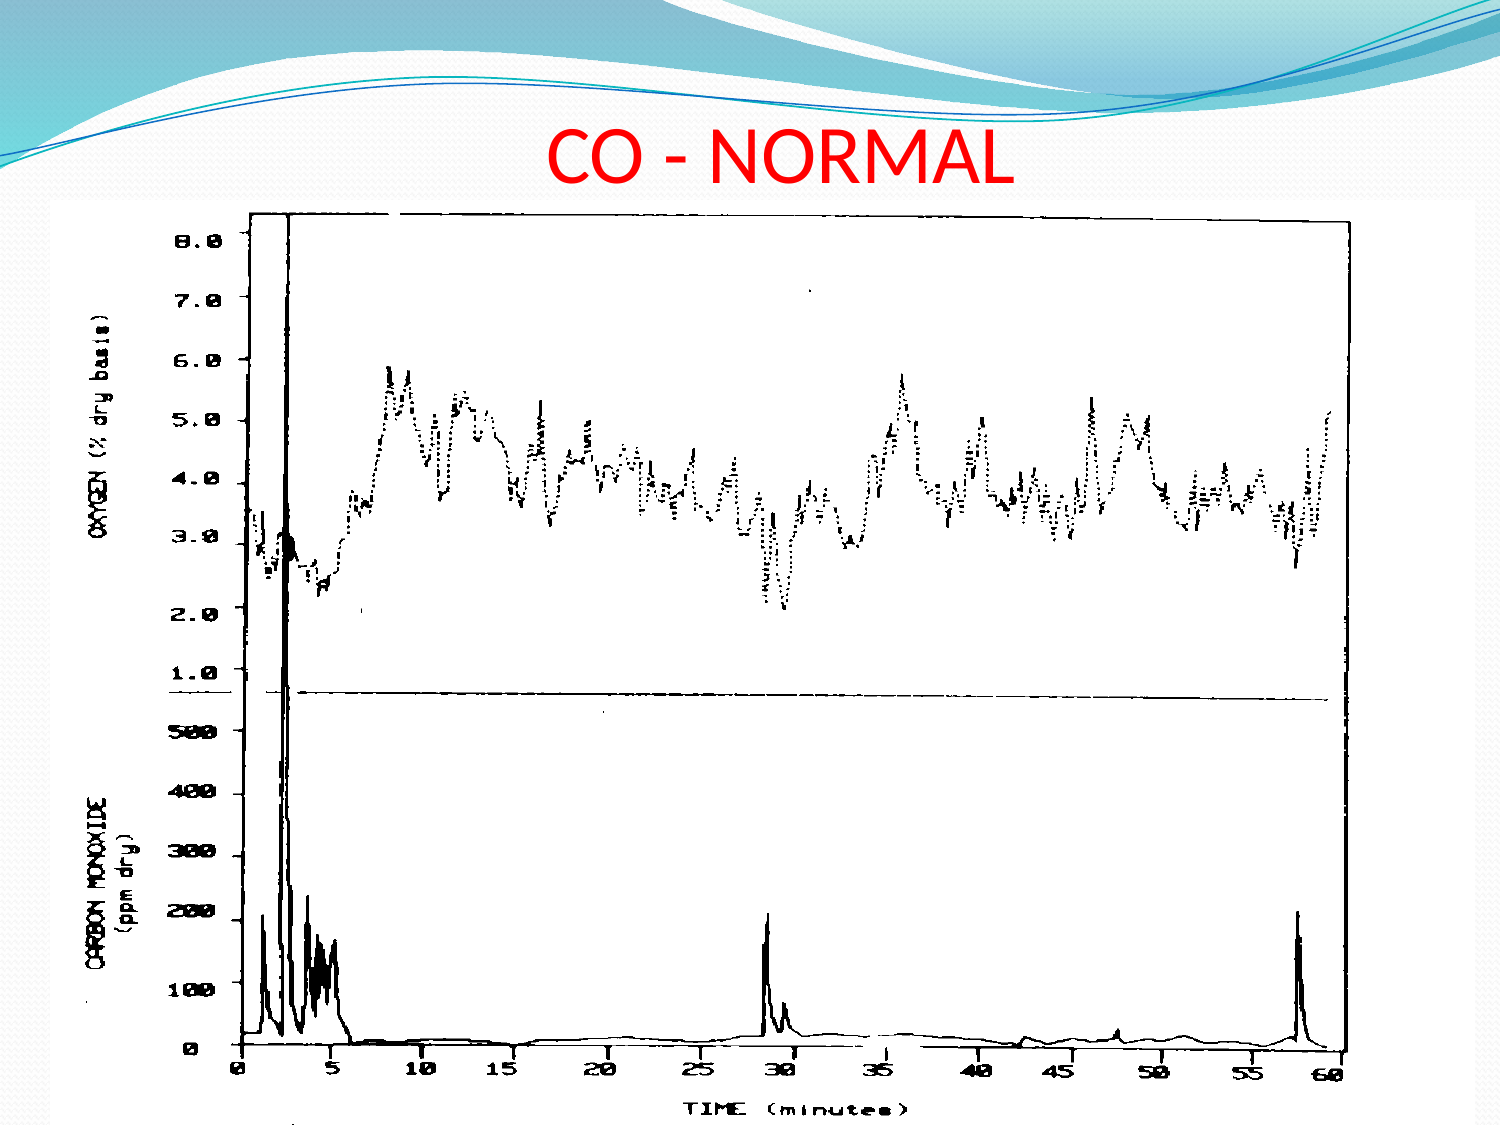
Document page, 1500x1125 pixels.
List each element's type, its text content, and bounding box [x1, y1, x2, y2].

title CO - NORMAL [162, 99, 1400, 199]
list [49, 199, 1476, 1125]
